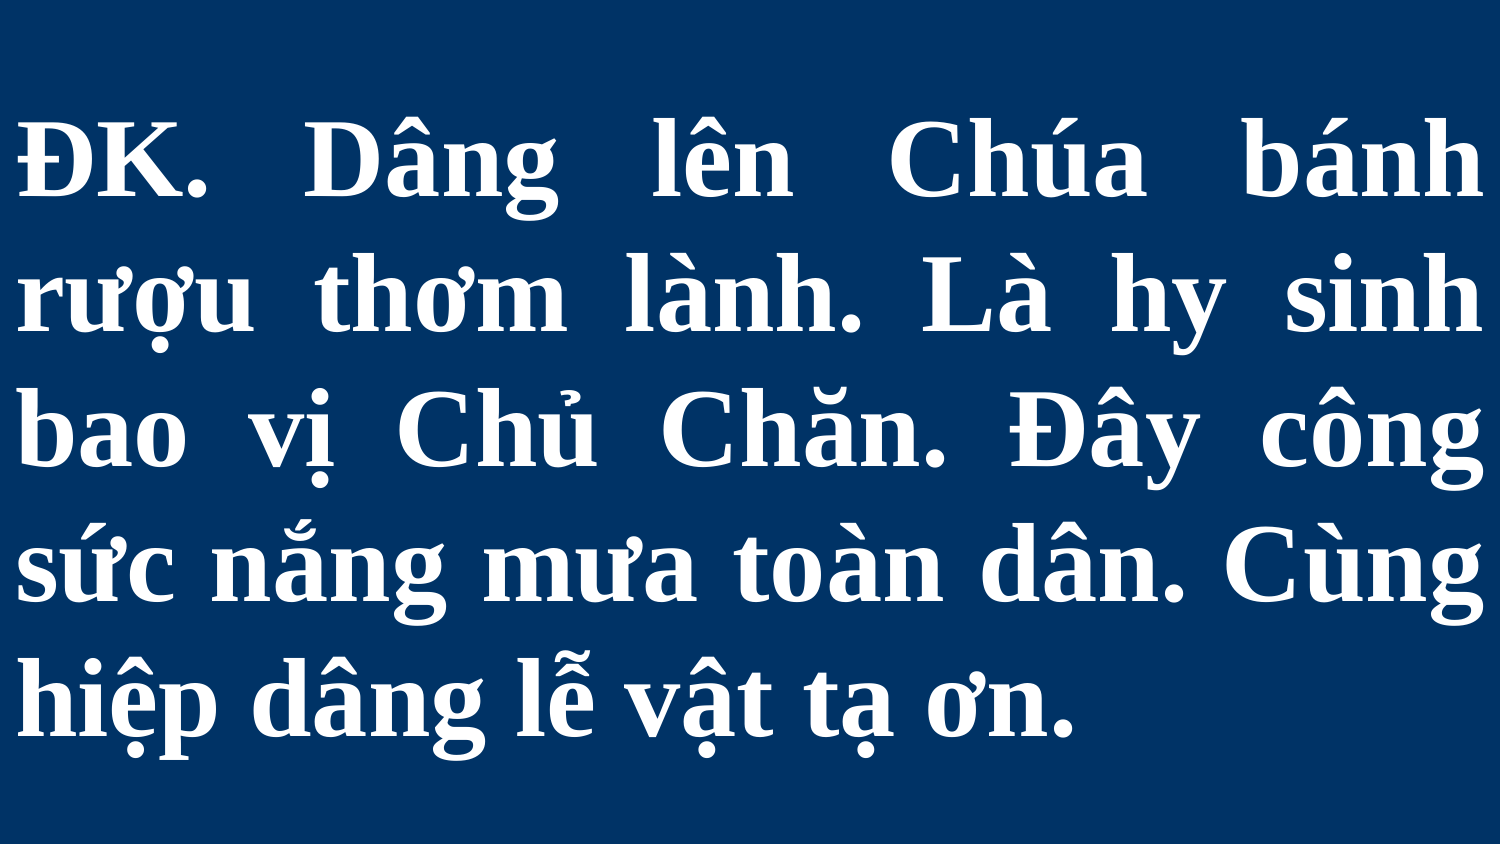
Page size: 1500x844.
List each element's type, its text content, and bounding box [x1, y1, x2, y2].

title ĐK. Dâng lên Chúa bánh rượu thơm lành. Là hy sinh bao vị Chủ Chăn. Đây công sức nắng mưa toàn dân. Cùng hiệp dâng lễ vật tạ ơn. [0, 0, 1500, 844]
